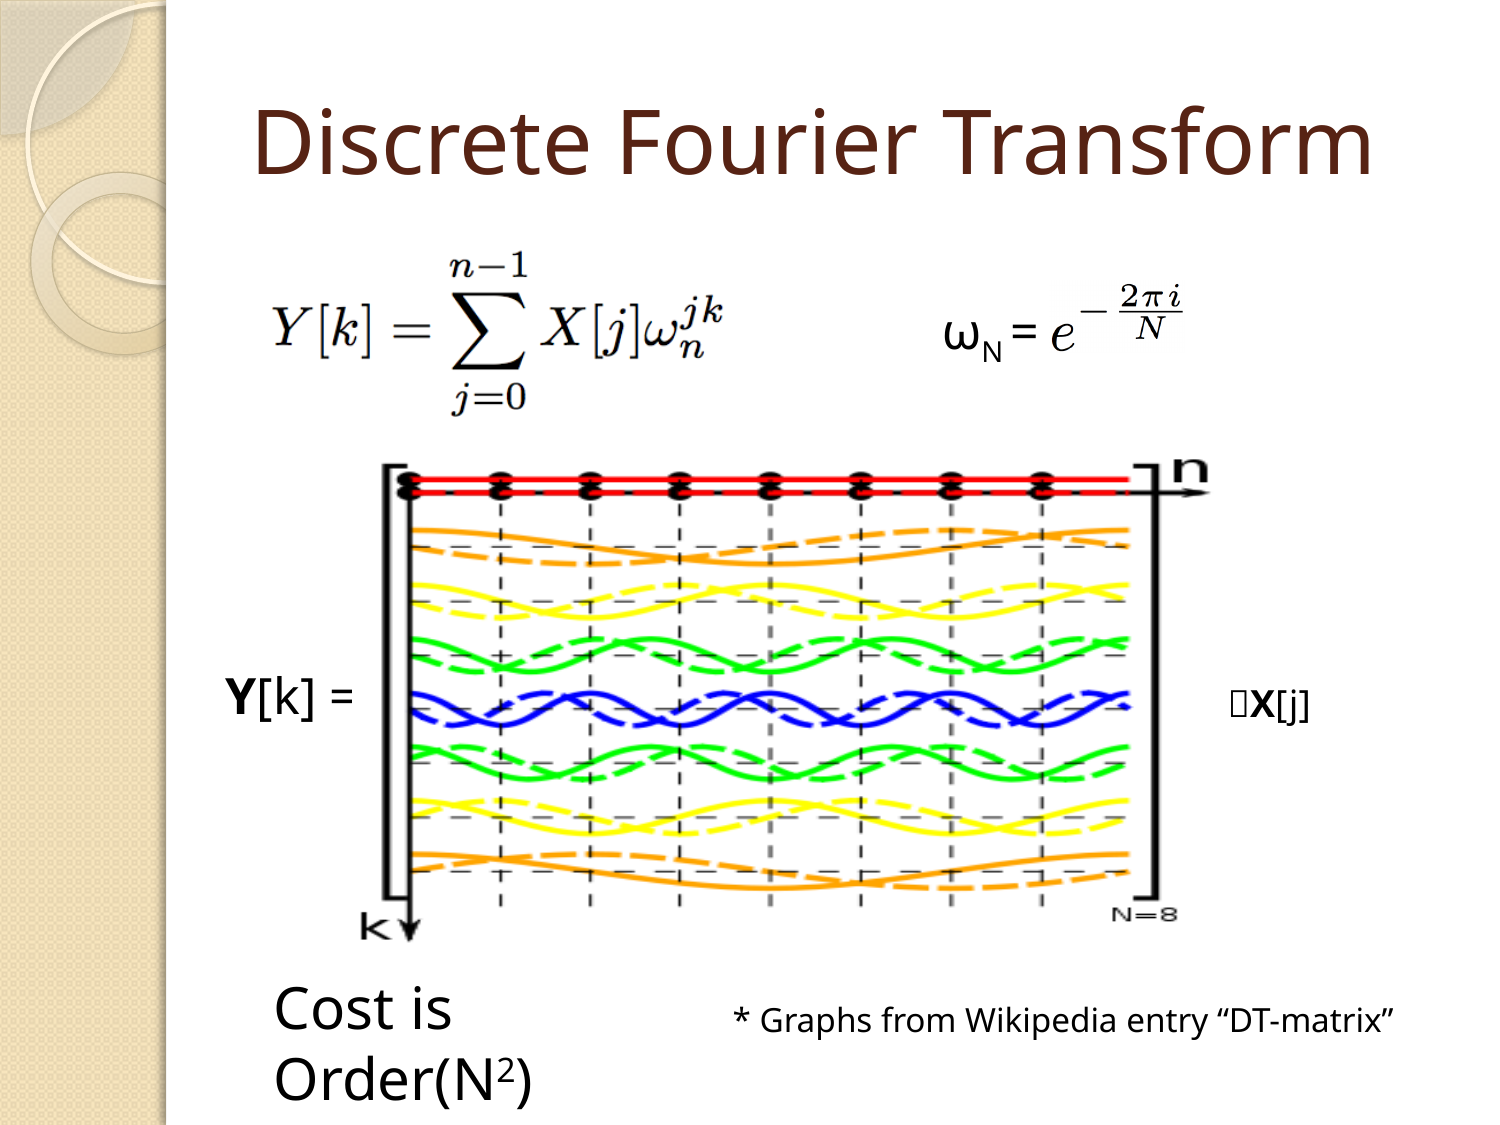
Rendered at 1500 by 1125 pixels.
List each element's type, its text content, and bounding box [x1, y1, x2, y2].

text_box Cost is Order(N2) [259, 964, 735, 1119]
text_box Y[k] = [210, 657, 345, 732]
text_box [917, 280, 1185, 369]
text_box X[j] [1233, 672, 1326, 733]
picture [255, 232, 736, 425]
title Discrete Fourier Transform [235, 45, 1466, 233]
text_box * Graphs from Wikipedia entry “DT-matrix” [717, 991, 1410, 1047]
picture [352, 452, 1227, 949]
